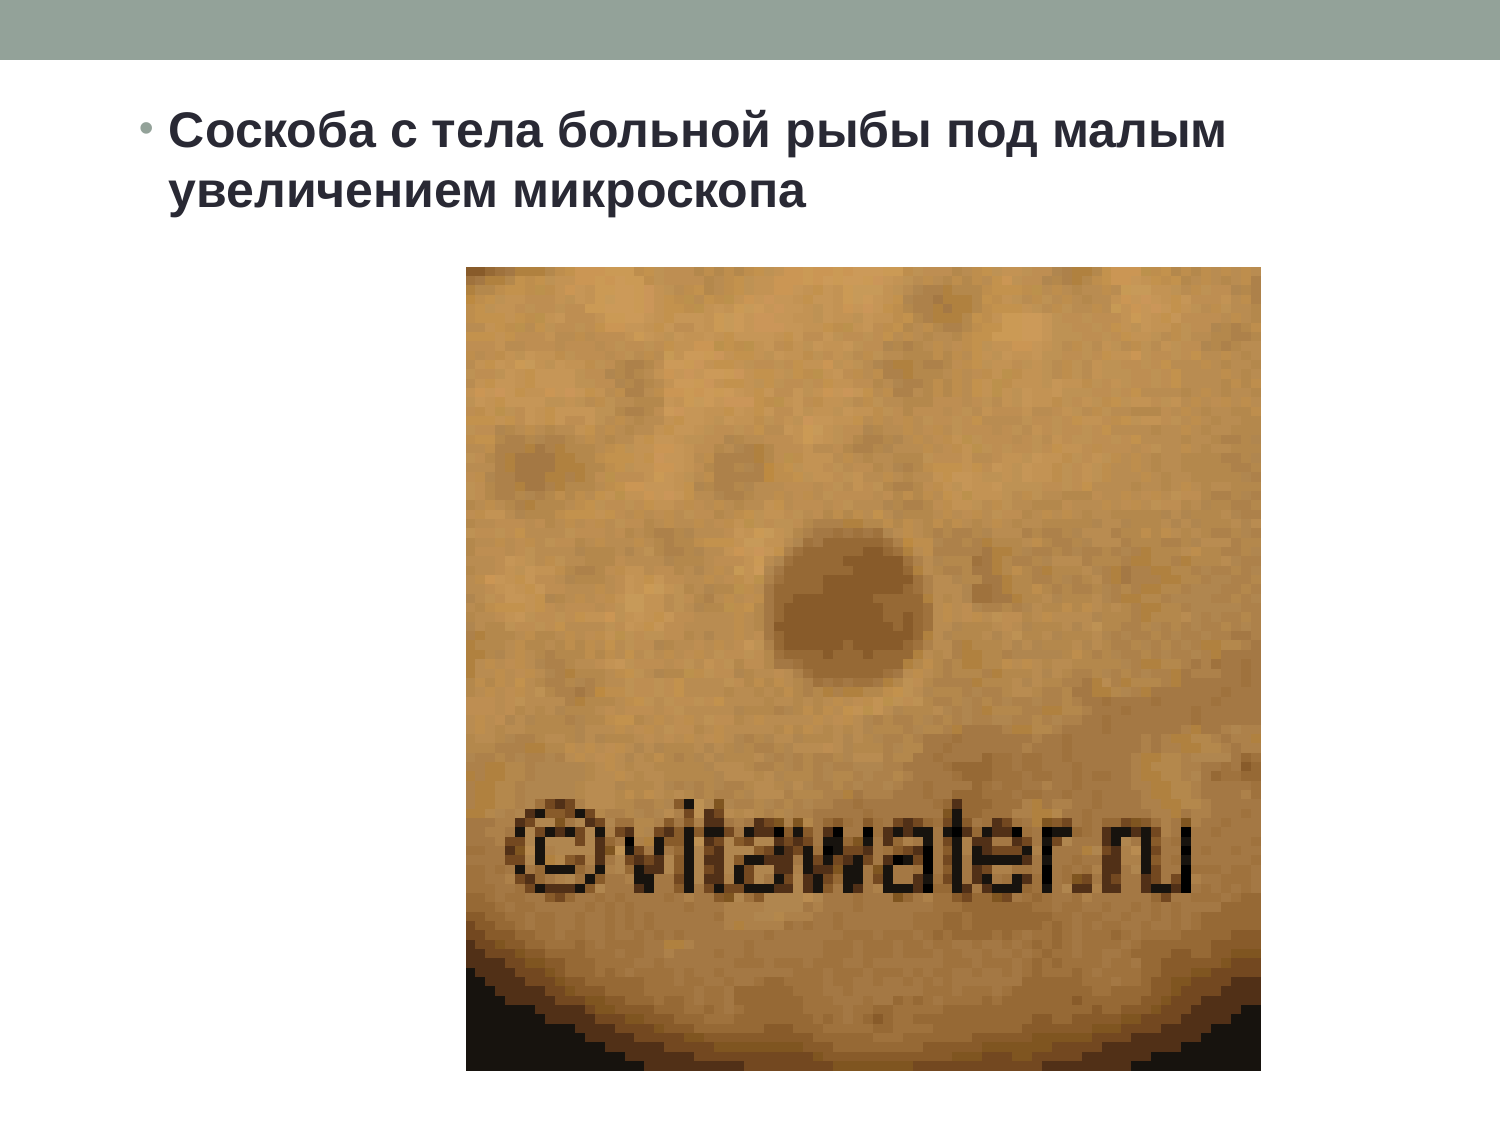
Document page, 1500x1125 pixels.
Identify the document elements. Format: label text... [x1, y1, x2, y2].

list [466, 266, 1261, 1071]
list Соскоба с тела больной рыбы под малым увеличением микроскопа [123, 90, 1412, 279]
